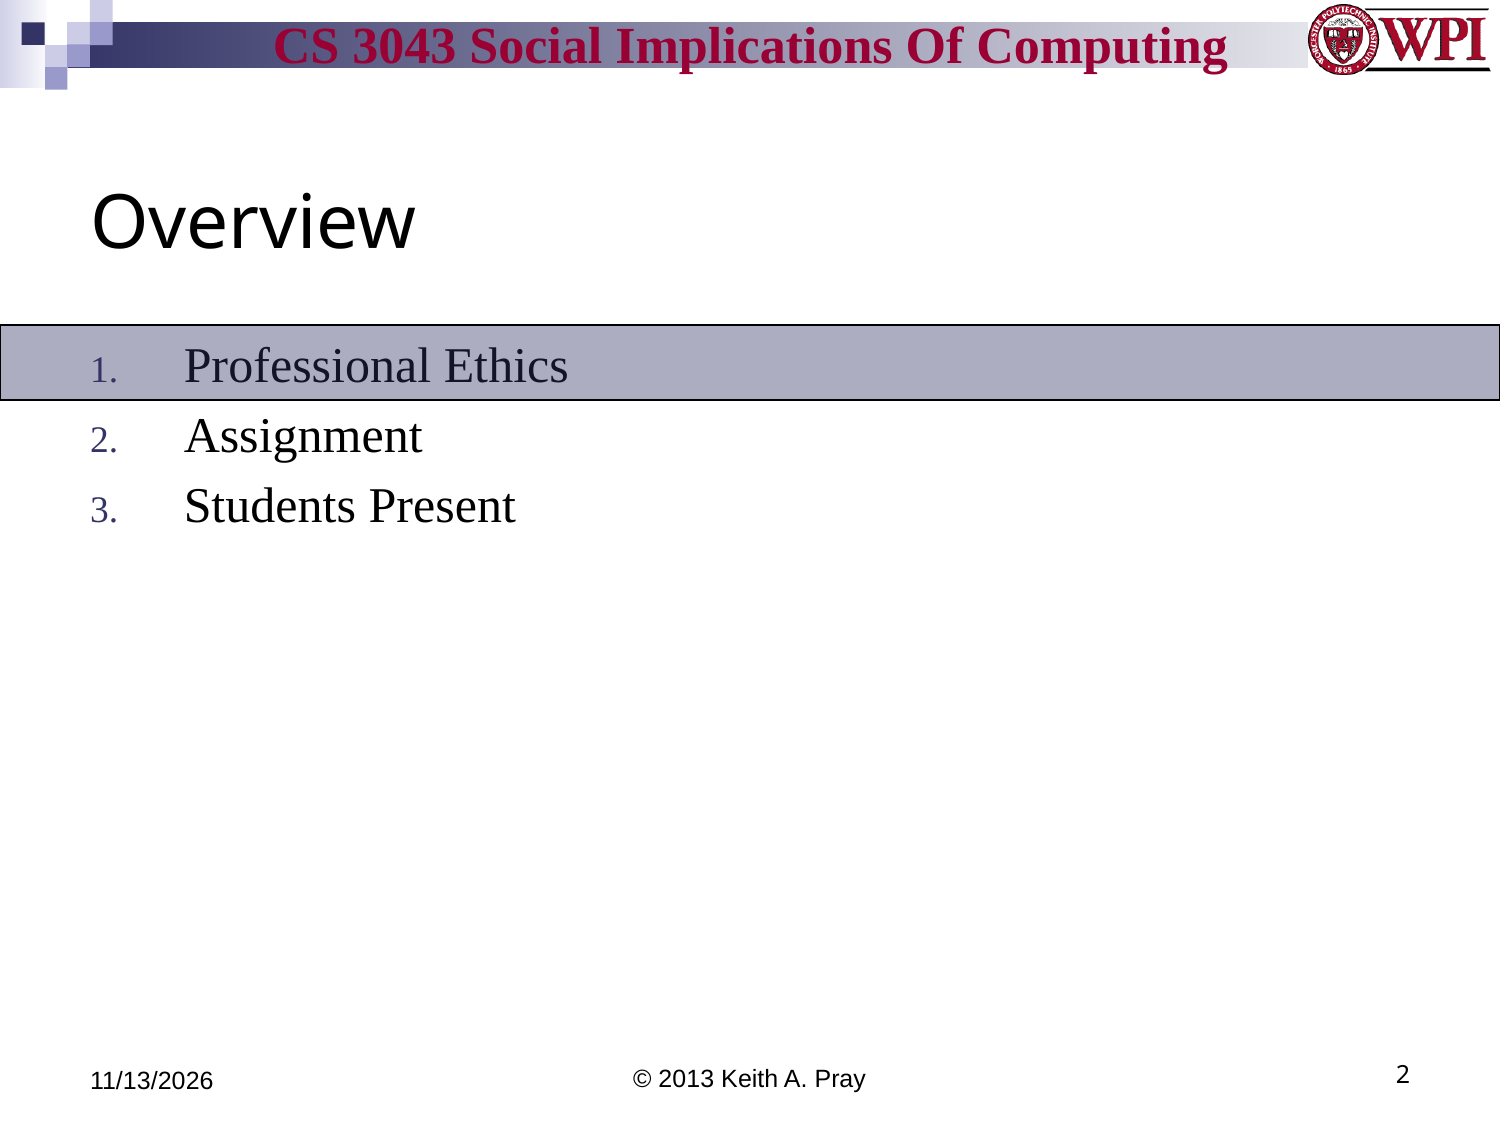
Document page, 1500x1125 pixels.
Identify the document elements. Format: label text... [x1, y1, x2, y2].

text_box [0, 324, 1500, 400]
slide_number 2 [1074, 1024, 1426, 1101]
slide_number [74, 1024, 426, 1103]
title Overview [74, 124, 1426, 313]
footer © 2013 Keith A. Pray [512, 1024, 988, 1101]
list Professional Ethics Assignment Students Present [74, 400, 1426, 963]
picture [1308, 3, 1500, 75]
